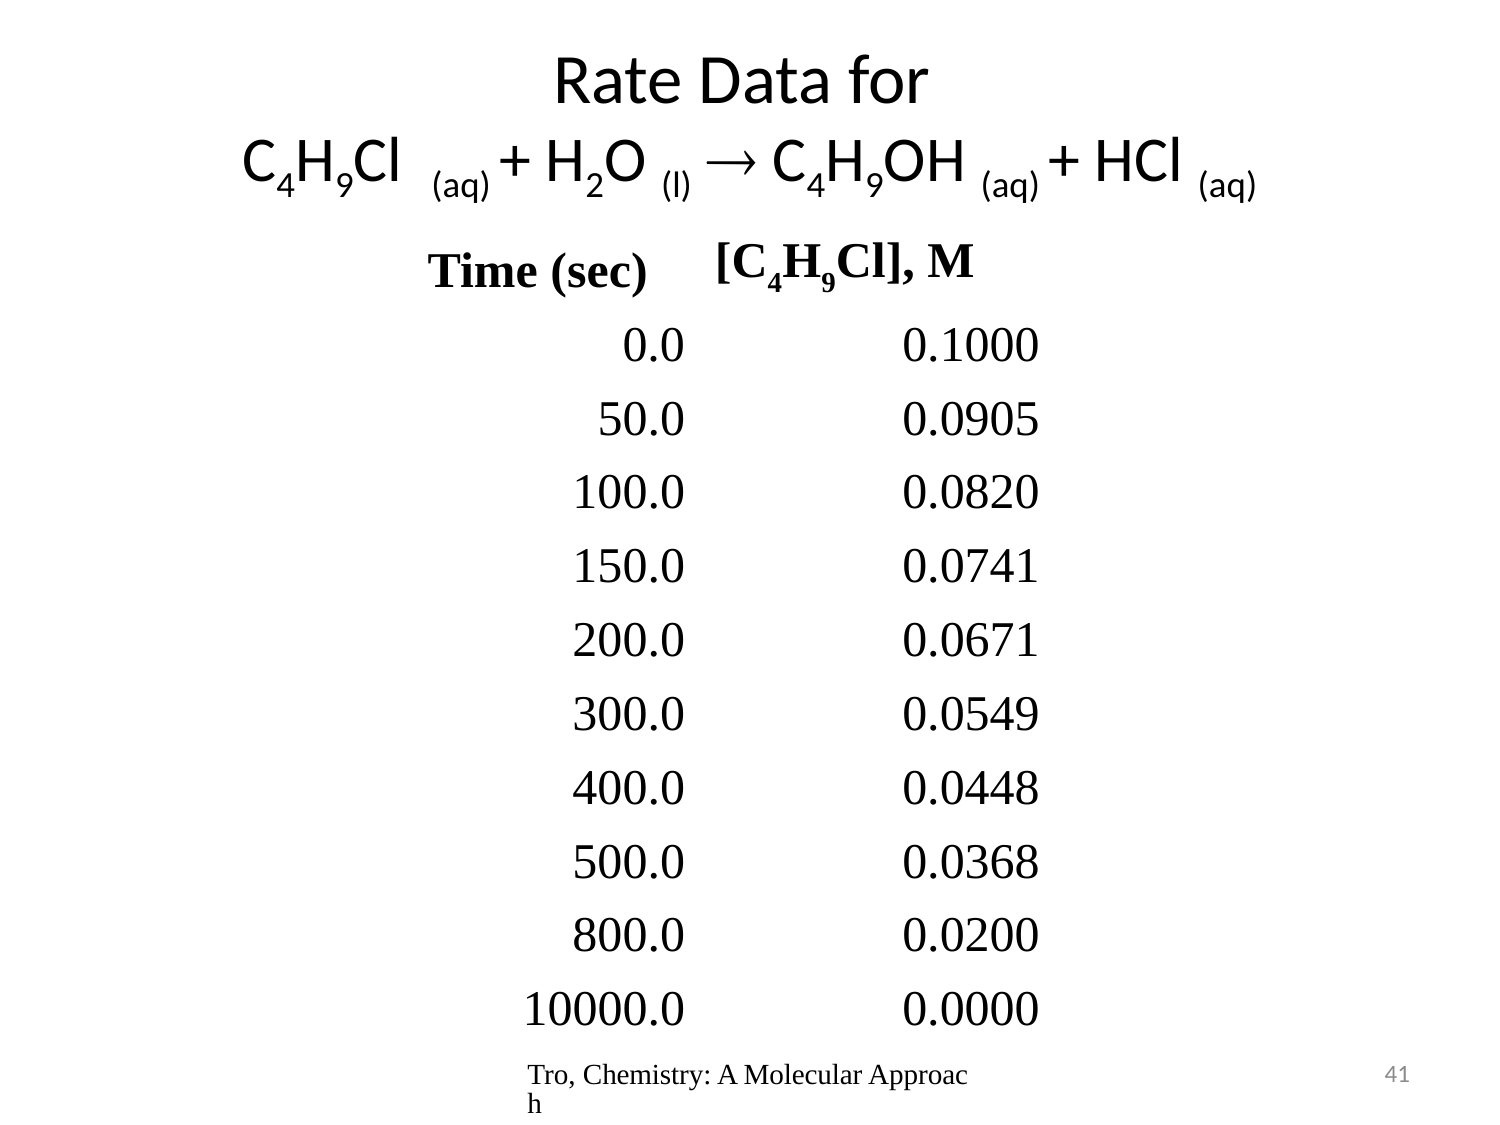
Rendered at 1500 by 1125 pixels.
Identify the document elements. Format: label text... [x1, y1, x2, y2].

slide_number 41 [1074, 1042, 1425, 1103]
table_cell 300.0 [413, 675, 700, 749]
table_cell 0.0820 [700, 453, 1055, 527]
table_cell 0.1000 [700, 306, 1055, 379]
table_cell 0.0 [413, 306, 700, 379]
footer Tro, Chemistry: A Molecular Approach [512, 1044, 988, 1103]
table_cell 0.0741 [700, 527, 1055, 601]
table_cell 0.0905 [700, 379, 1055, 453]
table_cell 0.0671 [700, 601, 1055, 675]
table_cell 0.0000 [700, 970, 1055, 1044]
table_cell 200.0 [413, 601, 700, 675]
table_cell 800.0 [413, 896, 700, 970]
table_cell 500.0 [413, 822, 700, 896]
table_cell 0.0448 [700, 749, 1055, 822]
table_cell 0.0368 [700, 822, 1055, 896]
table_header Time (sec) [413, 225, 700, 306]
table_cell 10000.0 [413, 970, 700, 1044]
table_cell 0.0200 [700, 896, 1055, 970]
table_cell 400.0 [413, 749, 700, 822]
table_cell 50.0 [413, 379, 700, 453]
table_header [C4H9Cl], M [700, 225, 1055, 306]
table_cell 150.0 [413, 527, 700, 601]
table_cell 0.0549 [700, 675, 1055, 749]
table_cell 100.0 [413, 453, 700, 527]
title Rate Data for C4H9Cl (aq) + H2O (l) ® C4H9OH (aq) + HCl (aq) [112, 24, 1388, 213]
